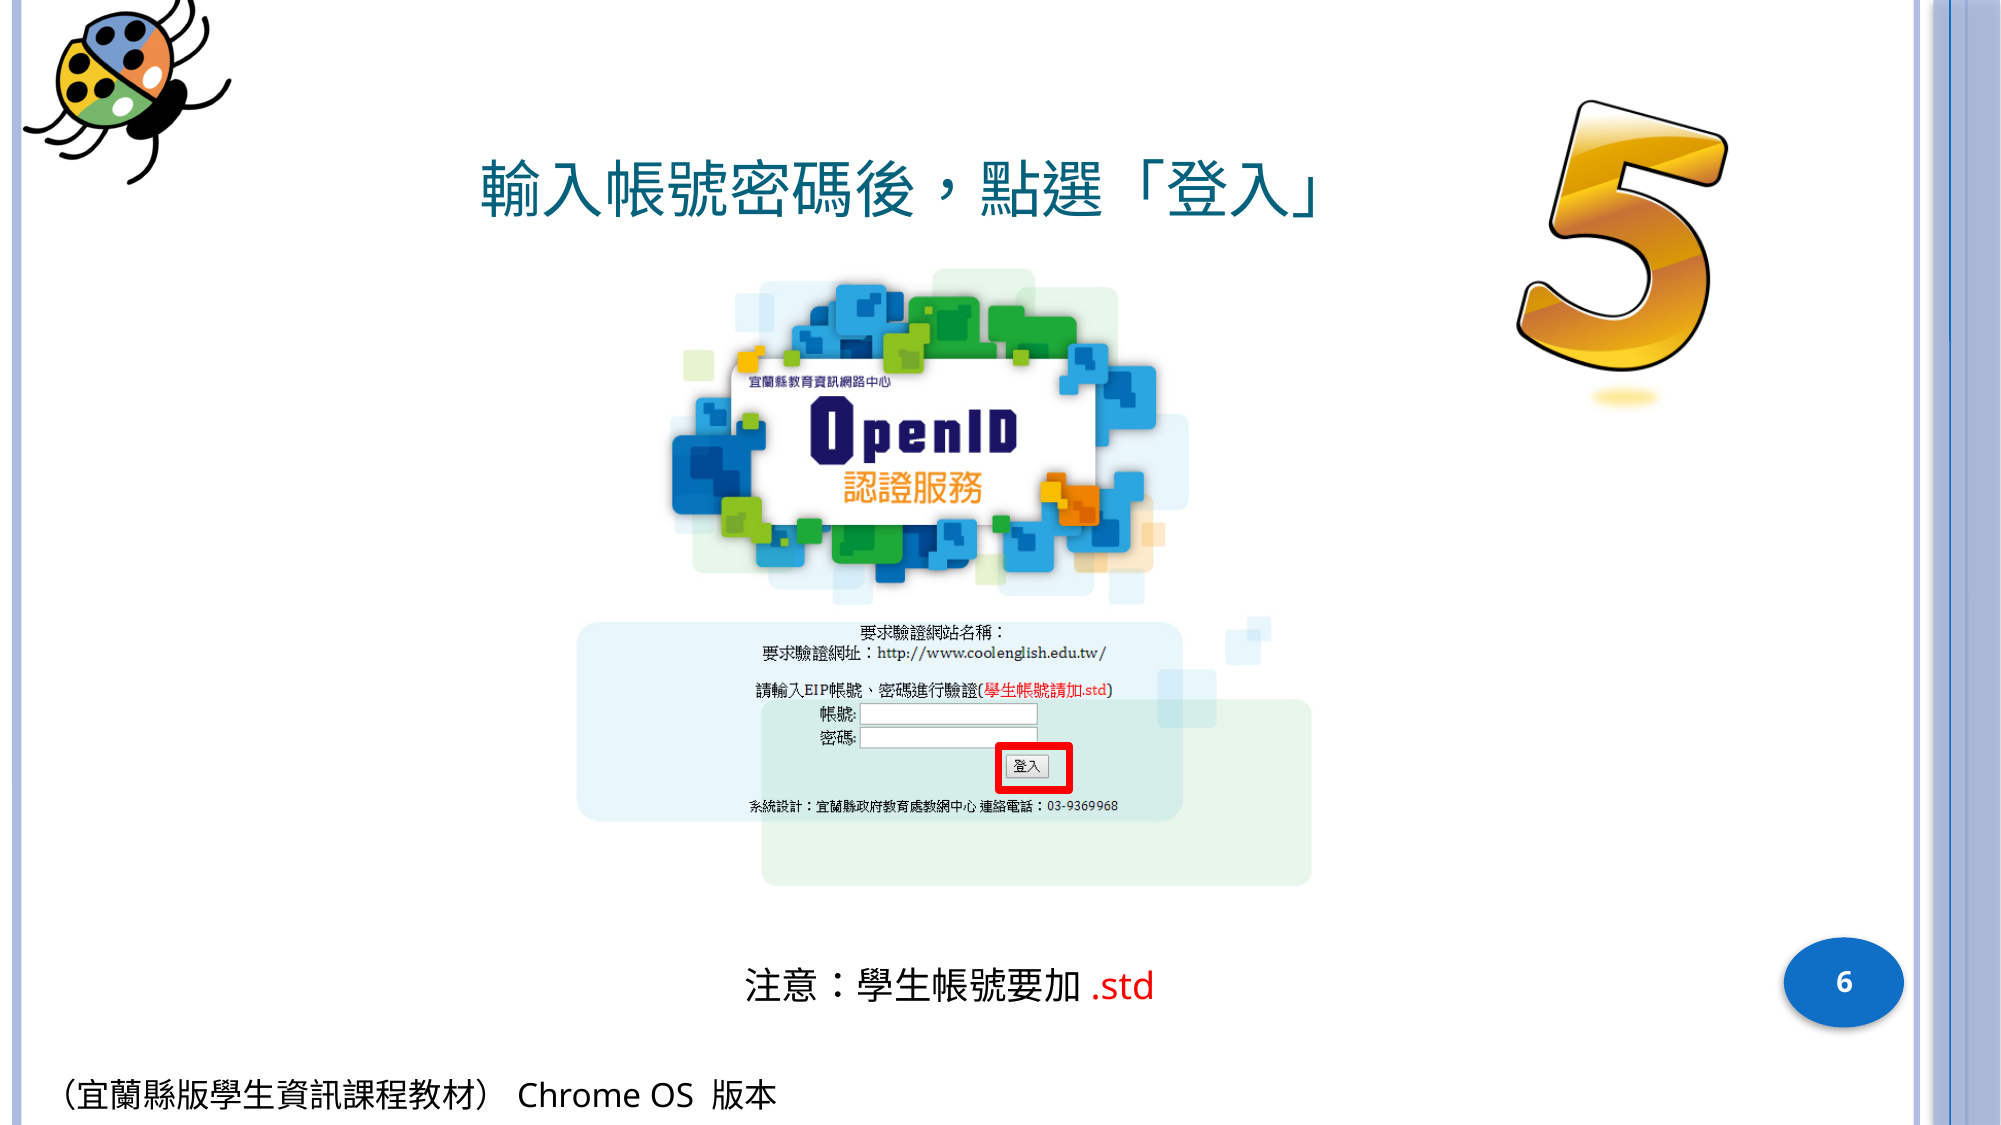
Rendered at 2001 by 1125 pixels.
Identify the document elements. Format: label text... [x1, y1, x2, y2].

title 輸入帳號密碼後，點選「登入」 [99, 45, 1734, 233]
picture [2, 0, 240, 205]
picture [486, 253, 1396, 904]
picture [1460, 94, 1779, 414]
text_box 注意：學生帳號要加.std [559, 954, 1340, 1015]
slide_number 6 [1777, 940, 1912, 1027]
